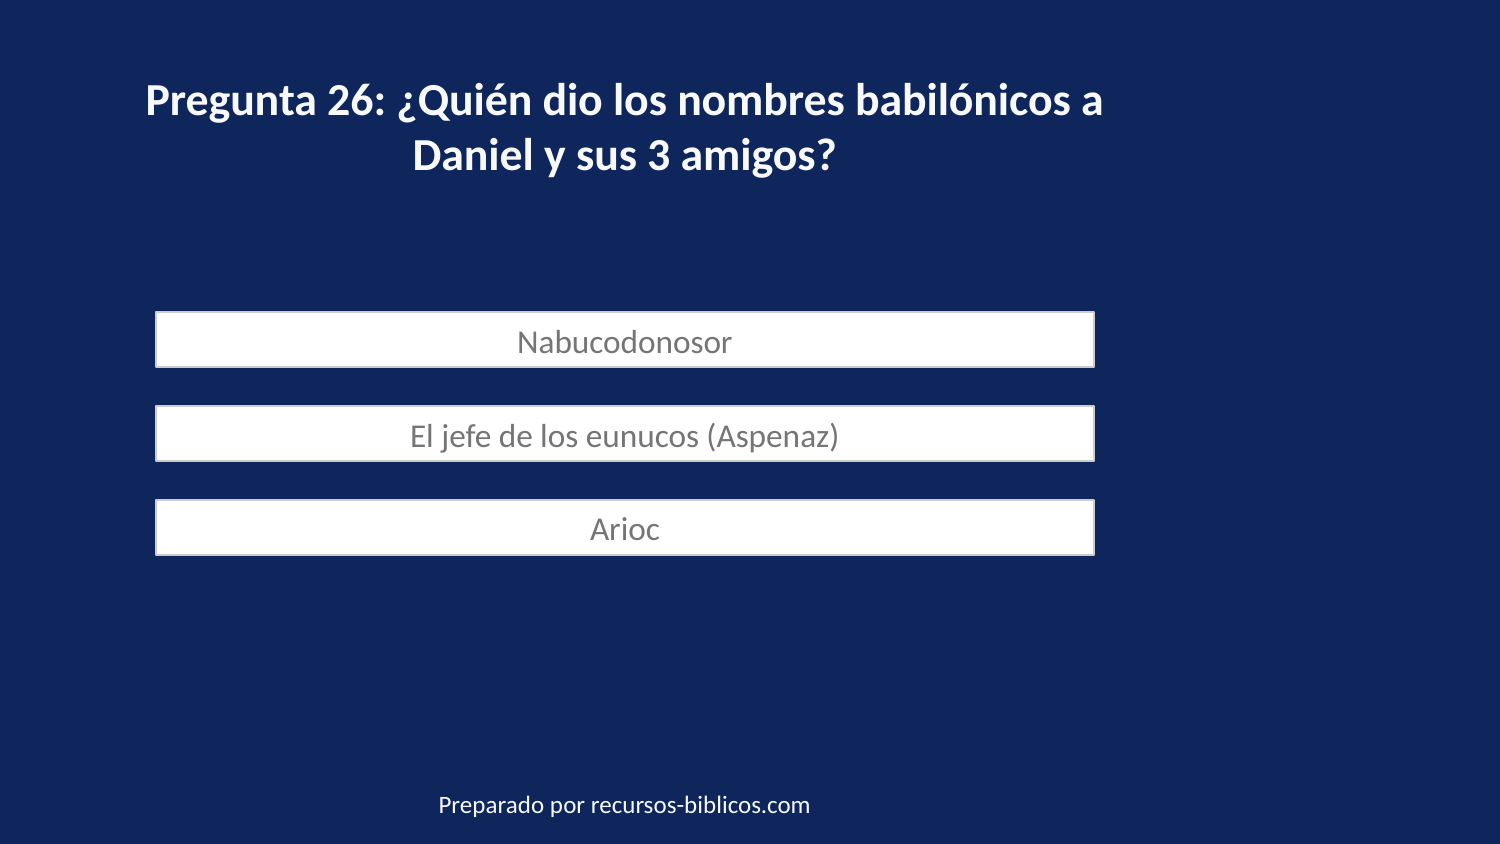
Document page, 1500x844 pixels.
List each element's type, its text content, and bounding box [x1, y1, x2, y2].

text_box Preparado por recursos-biblicos.com [78, 781, 1172, 827]
text_box El jefe de los eunucos (Aspenaz) [156, 406, 1094, 462]
text_box Arioc [156, 499, 1094, 555]
text_box Pregunta 26: ¿Quién dio los nombres babilónicos a Daniel y sus 3 amigos? [78, 62, 1172, 188]
text_box Nabucodonosor [156, 312, 1094, 368]
